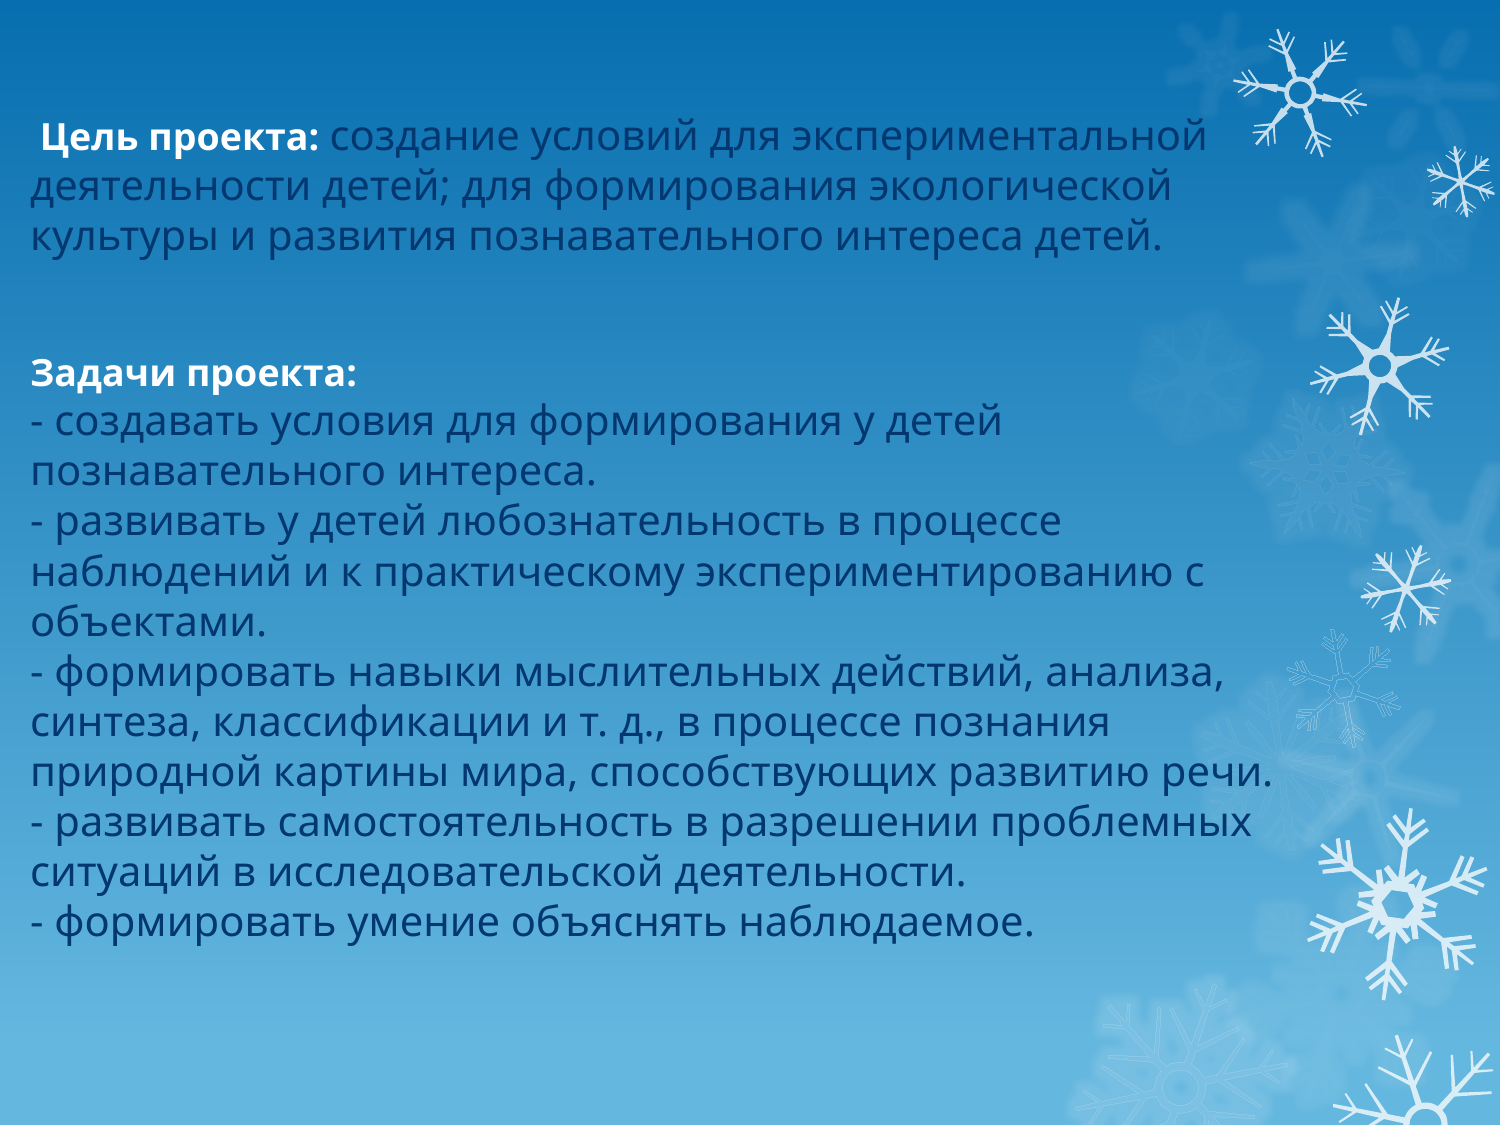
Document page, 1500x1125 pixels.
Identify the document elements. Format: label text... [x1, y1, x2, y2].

text_box Цель проекта: создание условий для экспериментальной деятельности детей; для формирования экологической культуры и развития познавательного интереса детей. Задачи проекта: - создавать условия для формирования у детей познавательного интереса. - развивать у детей любознательность в процессе наблюдений и к практическому экспериментированию с объектами. - формировать навыки мыслительных действий, анализа, синтеза, классификации и т. д., в процессе познания природной картины мира, способствующих развитию речи. - развивать самостоятельность в разрешении проблемных ситуаций в исследовательской деятельности. - формировать умение объяснять наблюдаемое. [15, 101, 1339, 952]
